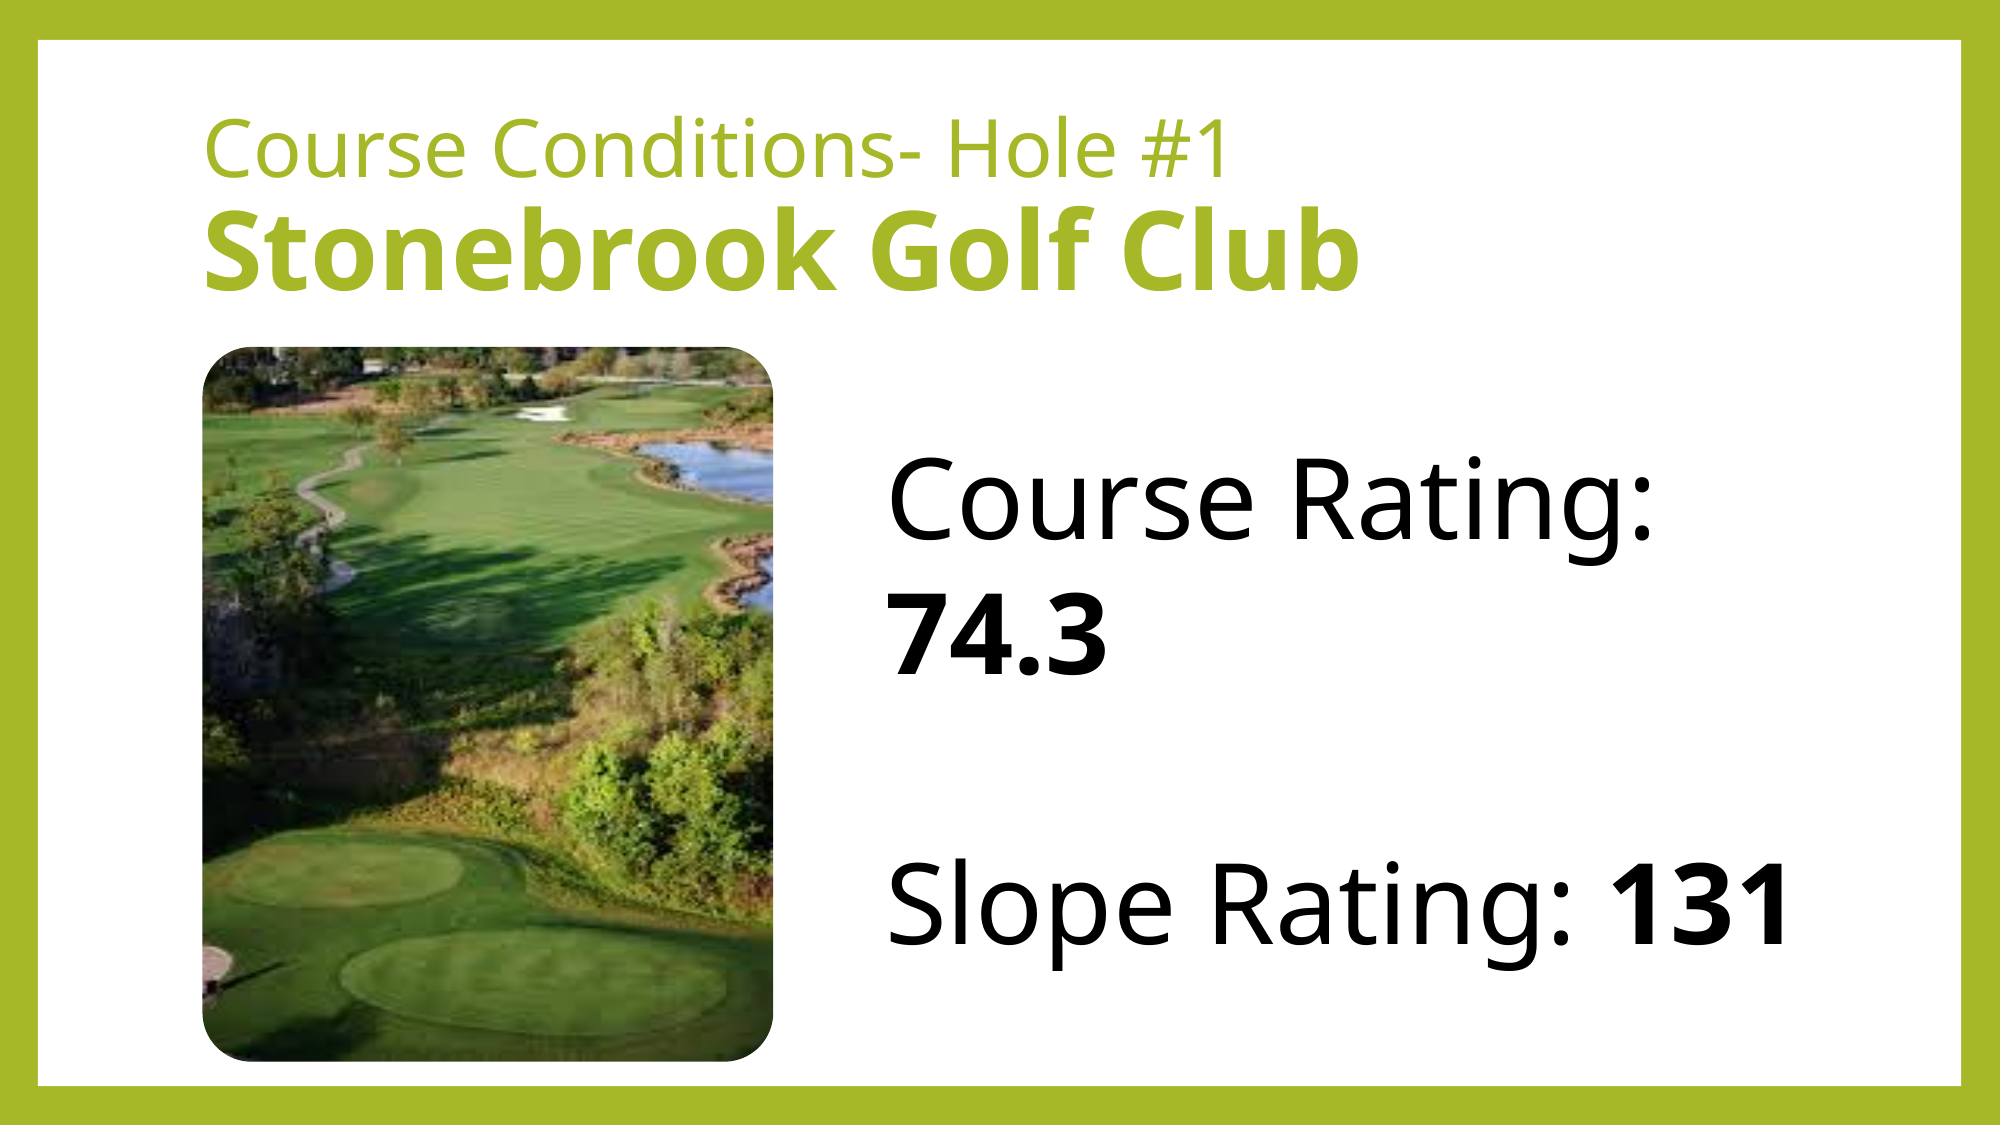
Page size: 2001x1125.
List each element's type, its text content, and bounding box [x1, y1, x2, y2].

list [202, 346, 774, 1062]
title Course Conditions- Hole #1 Stonebrook Golf Club [187, 99, 1808, 323]
text_box Course Rating: 74.3 Slope Rating: 131 [870, 419, 1864, 1020]
